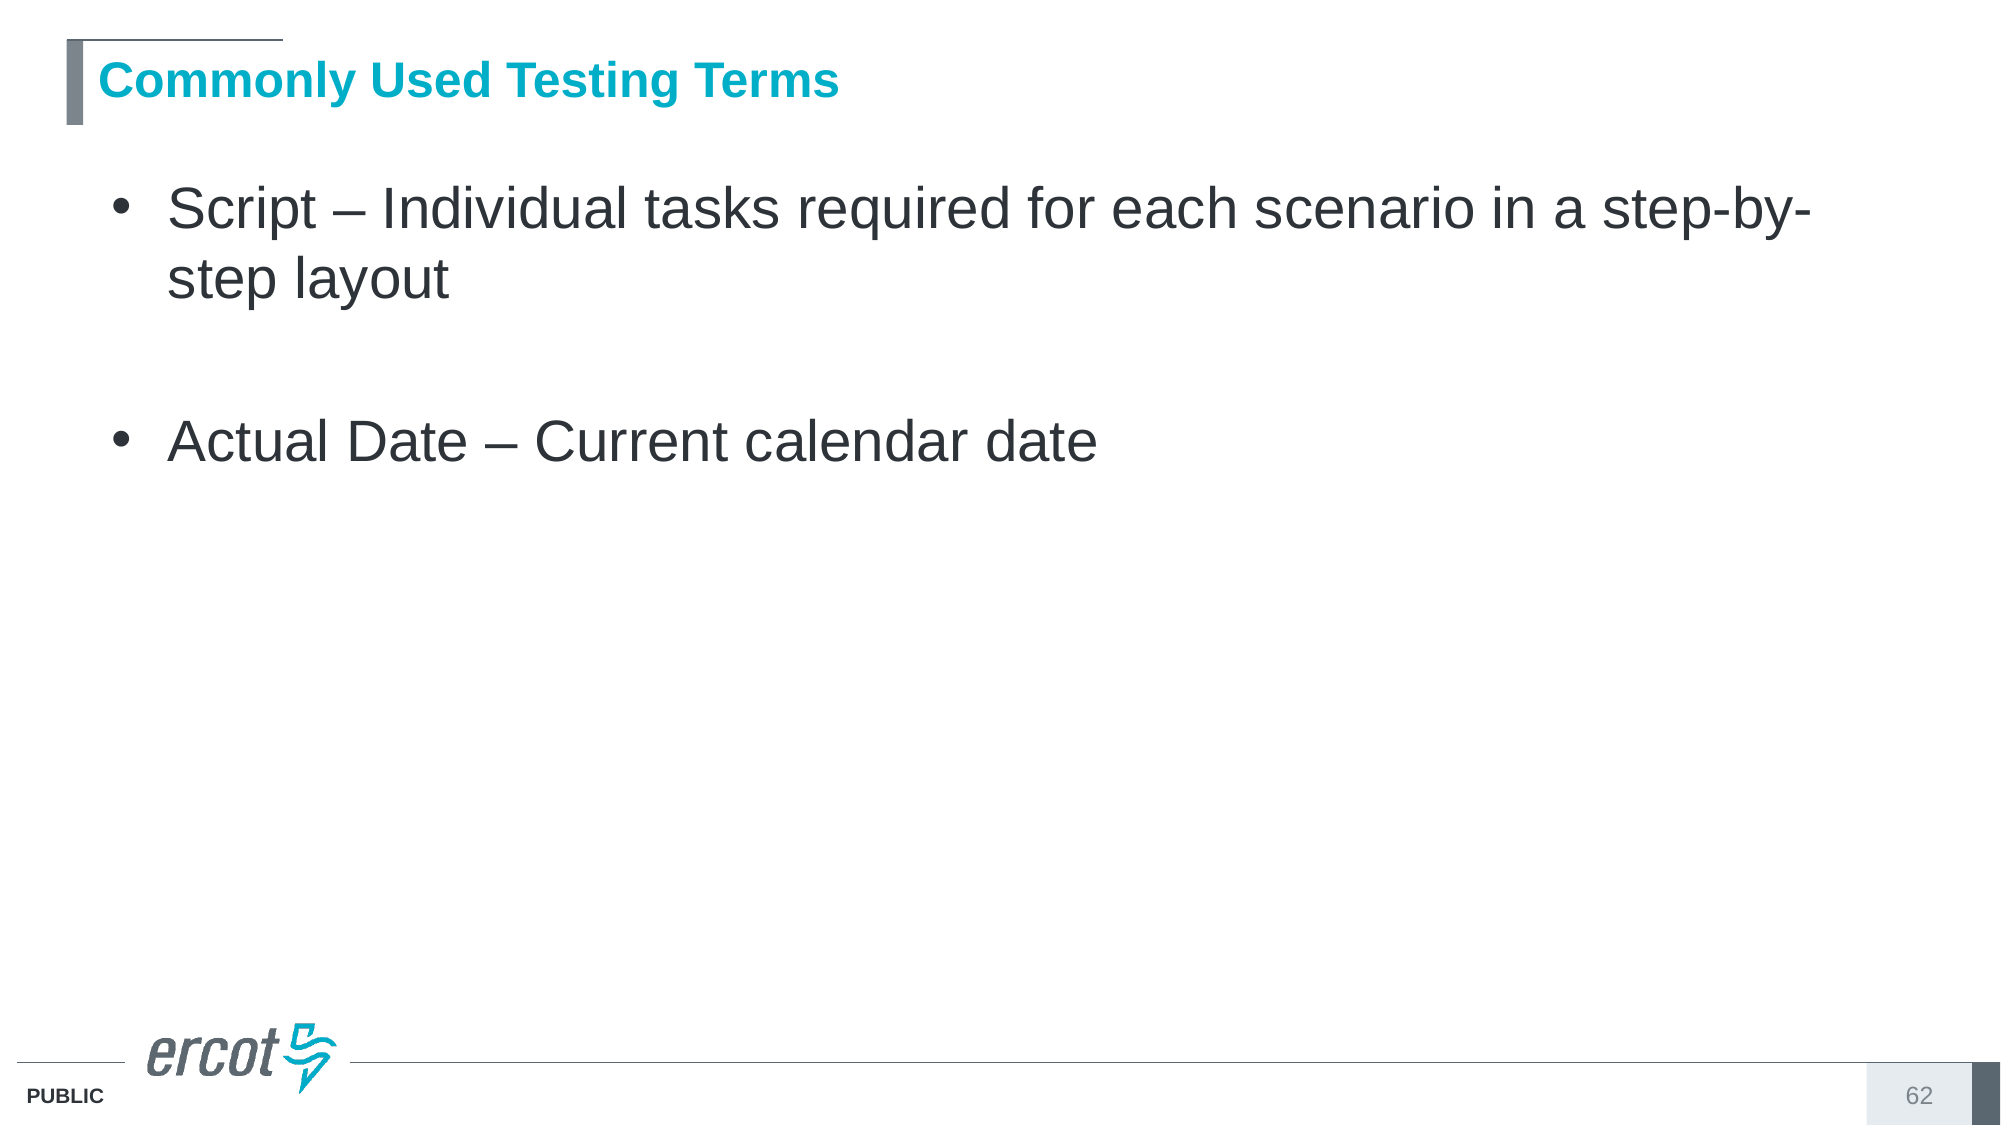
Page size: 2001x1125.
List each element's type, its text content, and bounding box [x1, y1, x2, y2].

slide_number 62 [1866, 1076, 1973, 1113]
picture [143, 1019, 340, 1096]
list Script – Individual tasks required for each scenario in a step-by-step layout Actual Date – Current calendar date [66, 125, 1934, 992]
title Commonly Used Testing Terms [83, 39, 1934, 125]
